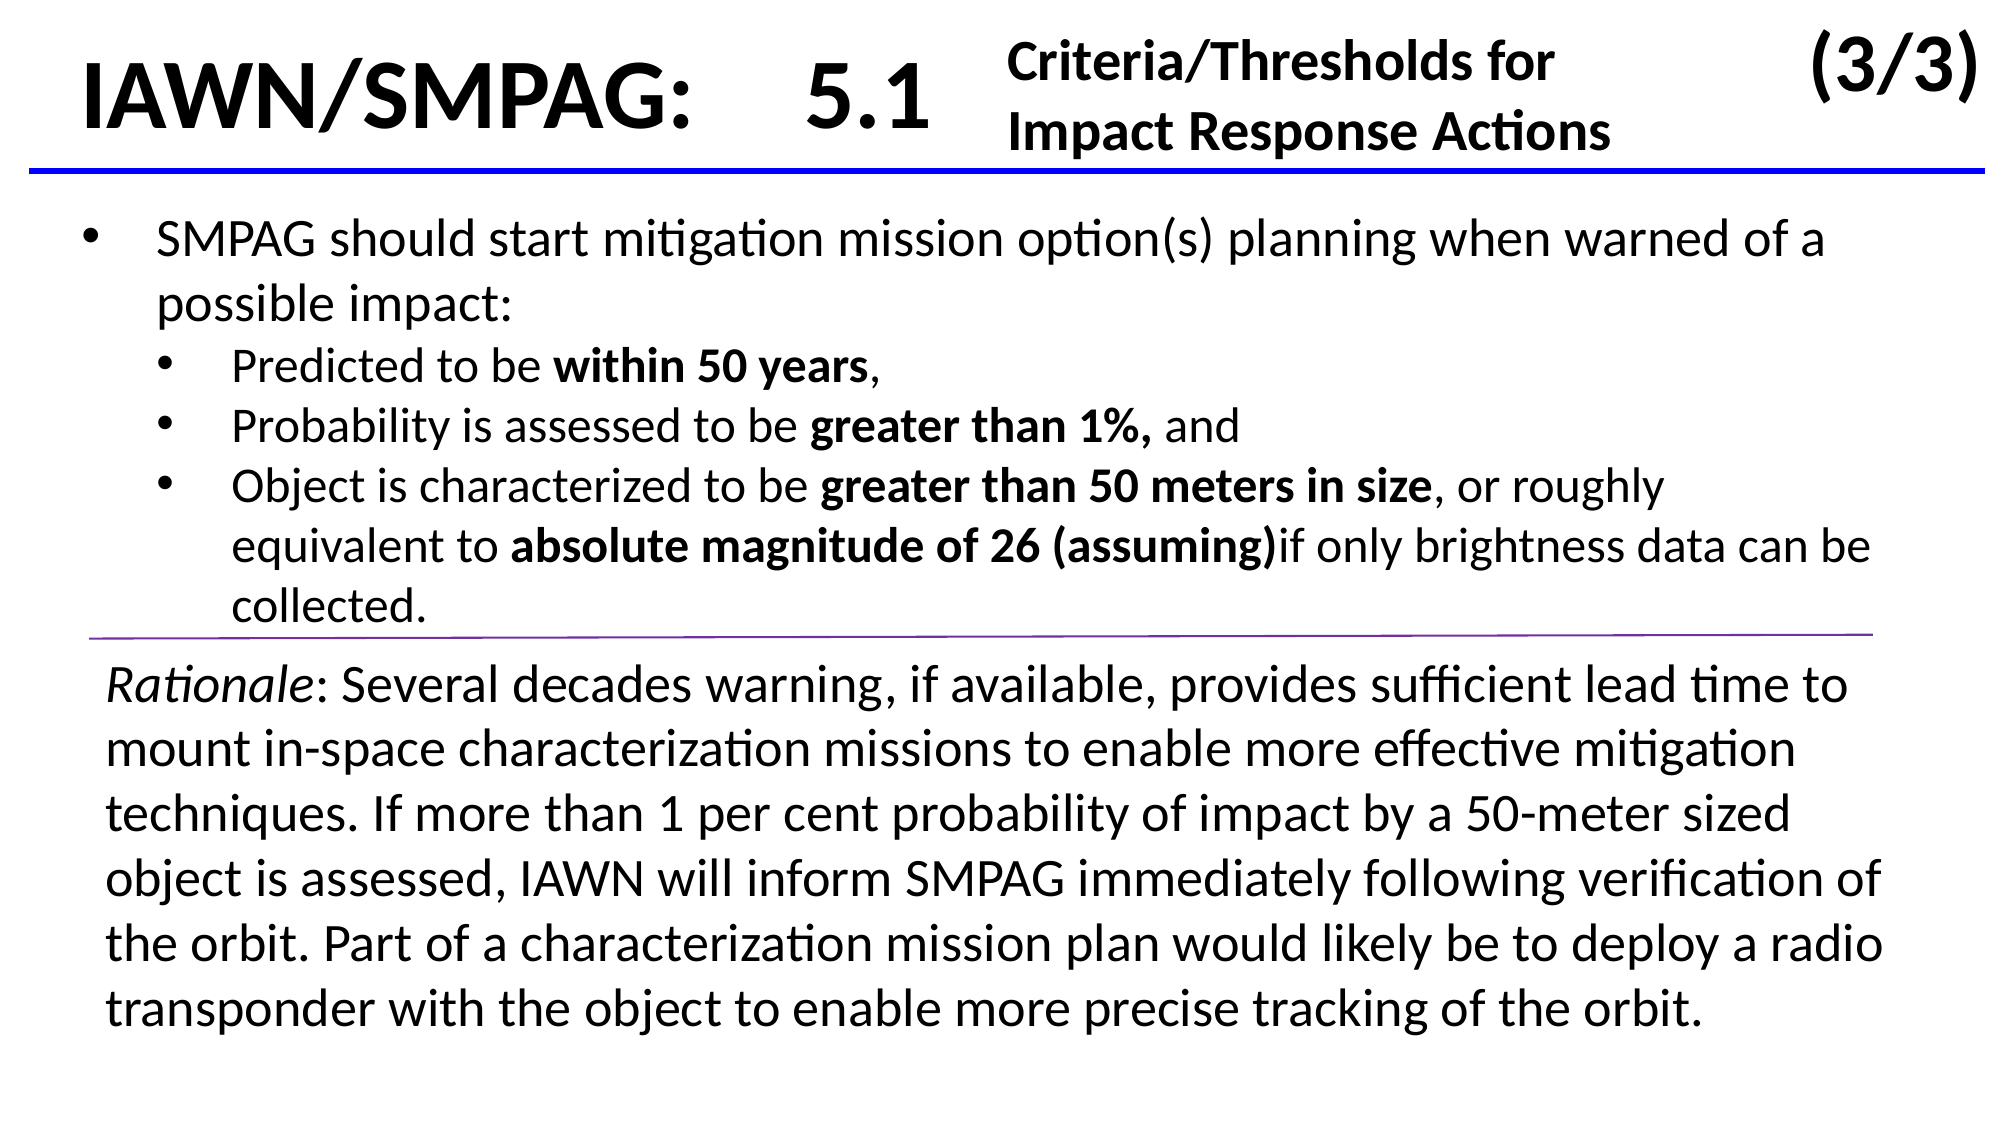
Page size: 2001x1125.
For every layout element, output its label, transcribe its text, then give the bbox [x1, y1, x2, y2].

text_box Criteria/Thresholds for Impact Response Actions [1006, 14, 1778, 170]
text_box Rationale: Several decades warning, if available, provides sufficient lead time to mount in-space characterization missions to enable more effective mitigation techniques. If more than 1 per cent probability of impact by a 50-meter sized object is assessed, IAWN will inform SMPAG immediately following verification of the orbit. Part of a characterization mission plan would likely be to deploy a radio transponder with the object to enable more precise tracking of the orbit. [90, 640, 1928, 1045]
text_box 5.1 [730, 172, 1006, 183]
text_box (3/3) [1757, 0, 2000, 152]
text_box IAWN/SMPAG: [55, 172, 730, 183]
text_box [89, 634, 1873, 639]
text_box 5.1 [730, 0, 1006, 171]
text_box SMPAG should start mitigation mission option(s) planning when warned of a possible impact: Predicted to be within 50 years, Probability is assessed to be greater than 1%, and Object is characterized to be greater than 50 meters in size, or roughly equivalent to absolute magnitude of 26 (assuming)if only brightness data can be collected. [74, 195, 1895, 640]
text_box IAWN/SMPAG: [55, 0, 730, 171]
